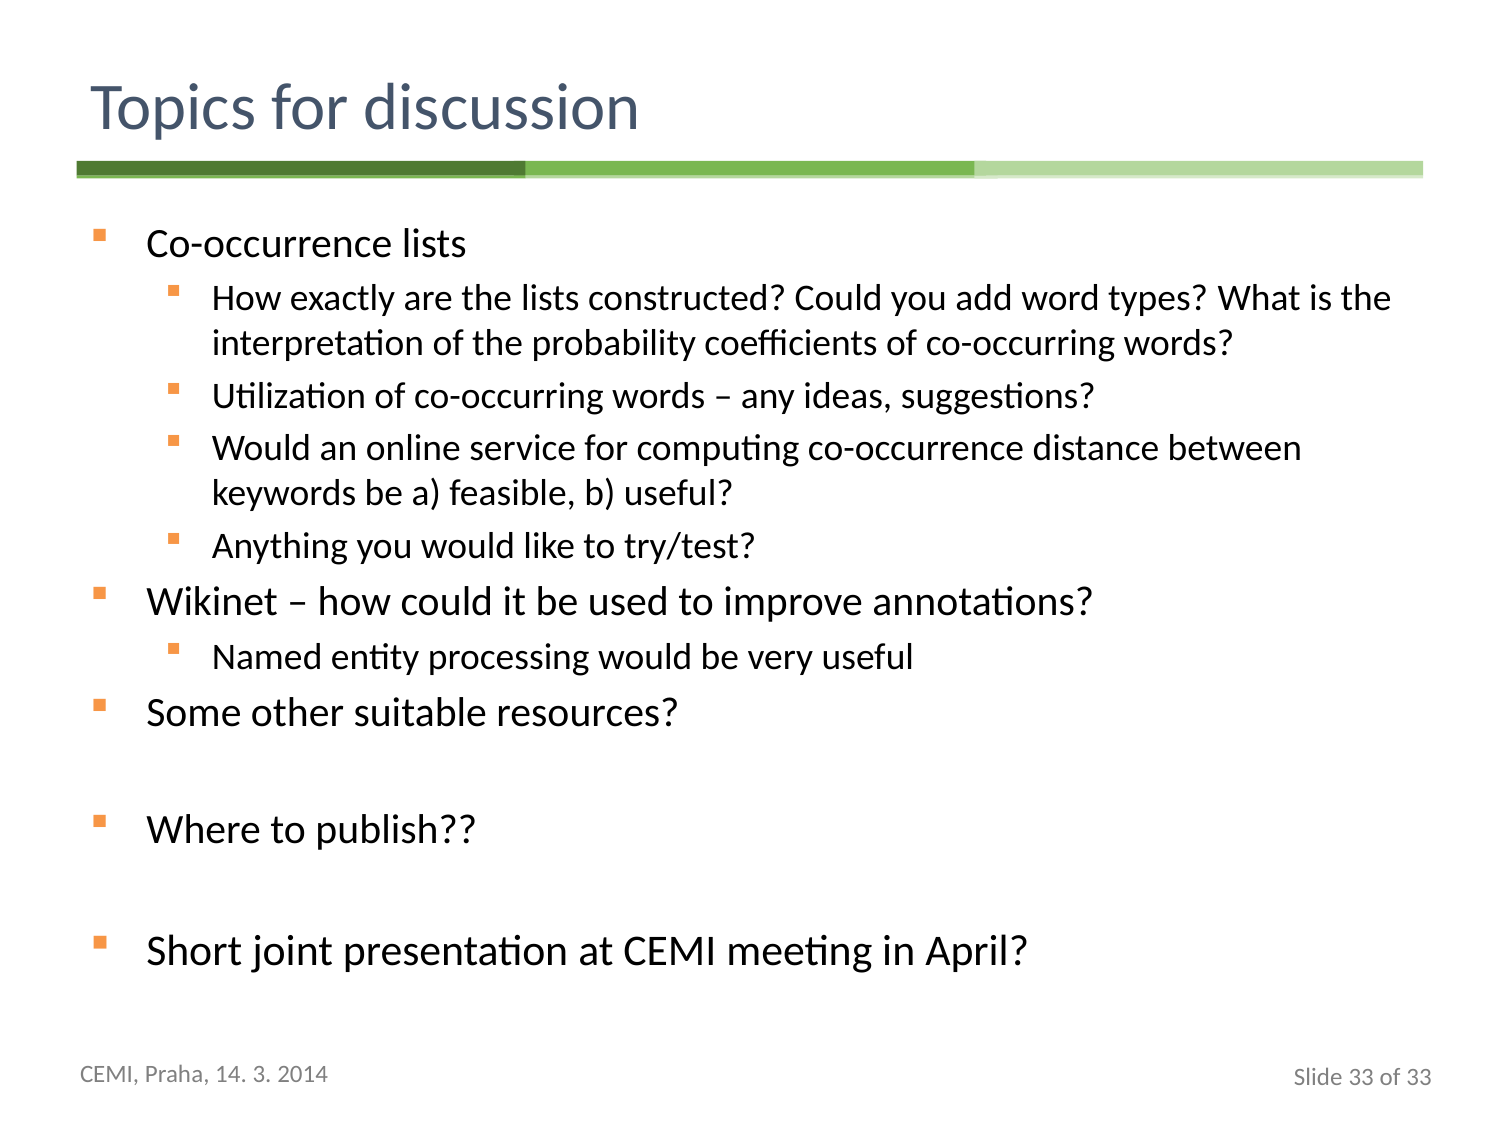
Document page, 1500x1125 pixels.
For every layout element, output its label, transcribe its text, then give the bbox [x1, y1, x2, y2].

title Topics for discussion [75, 45, 1425, 161]
list Co-occurrence lists How exactly are the lists constructed? Could you add word types? What is the interpretation of the probability coefficients of co-occurring words? Utilization of co-occurring words – any ideas, suggestions? Would an online service for computing co-occurrence distance between keywords be a) feasible, b) useful? Anything you would like to try/test? Wikinet – how could it be used to improve annotations? Named entity processing would be very useful Some other suitable resources? Where to publish?? Short joint presentation at CEMI meeting in April? [75, 208, 1425, 1012]
